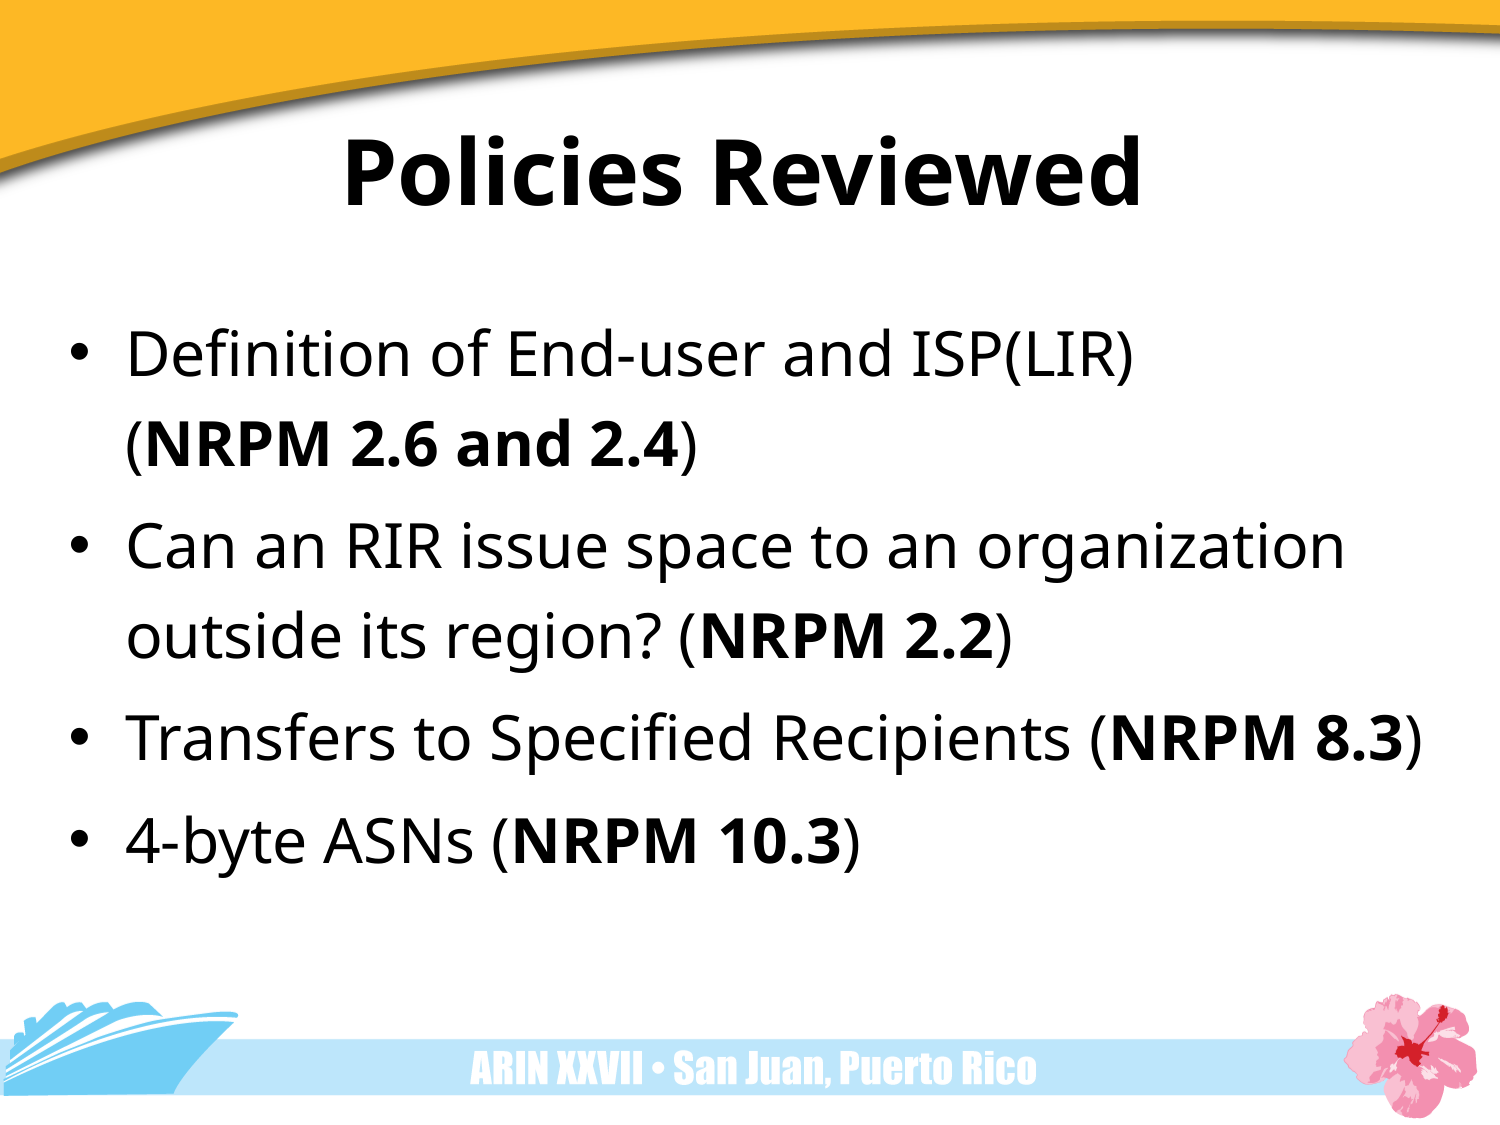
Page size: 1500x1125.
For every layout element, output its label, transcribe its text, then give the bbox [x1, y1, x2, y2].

list Definition of End-user and ISP(LIR) (NRPM 2.6 and 2.4) Can an RIR issue space to an organization outside its region? (NRPM 2.2) Transfers to Specified Recipients (NRPM 8.3) 4-byte ASNs (NRPM 10.3) [53, 291, 1444, 1013]
picture [0, 0, 1500, 1125]
title Policies Reviewed [105, 41, 1381, 291]
